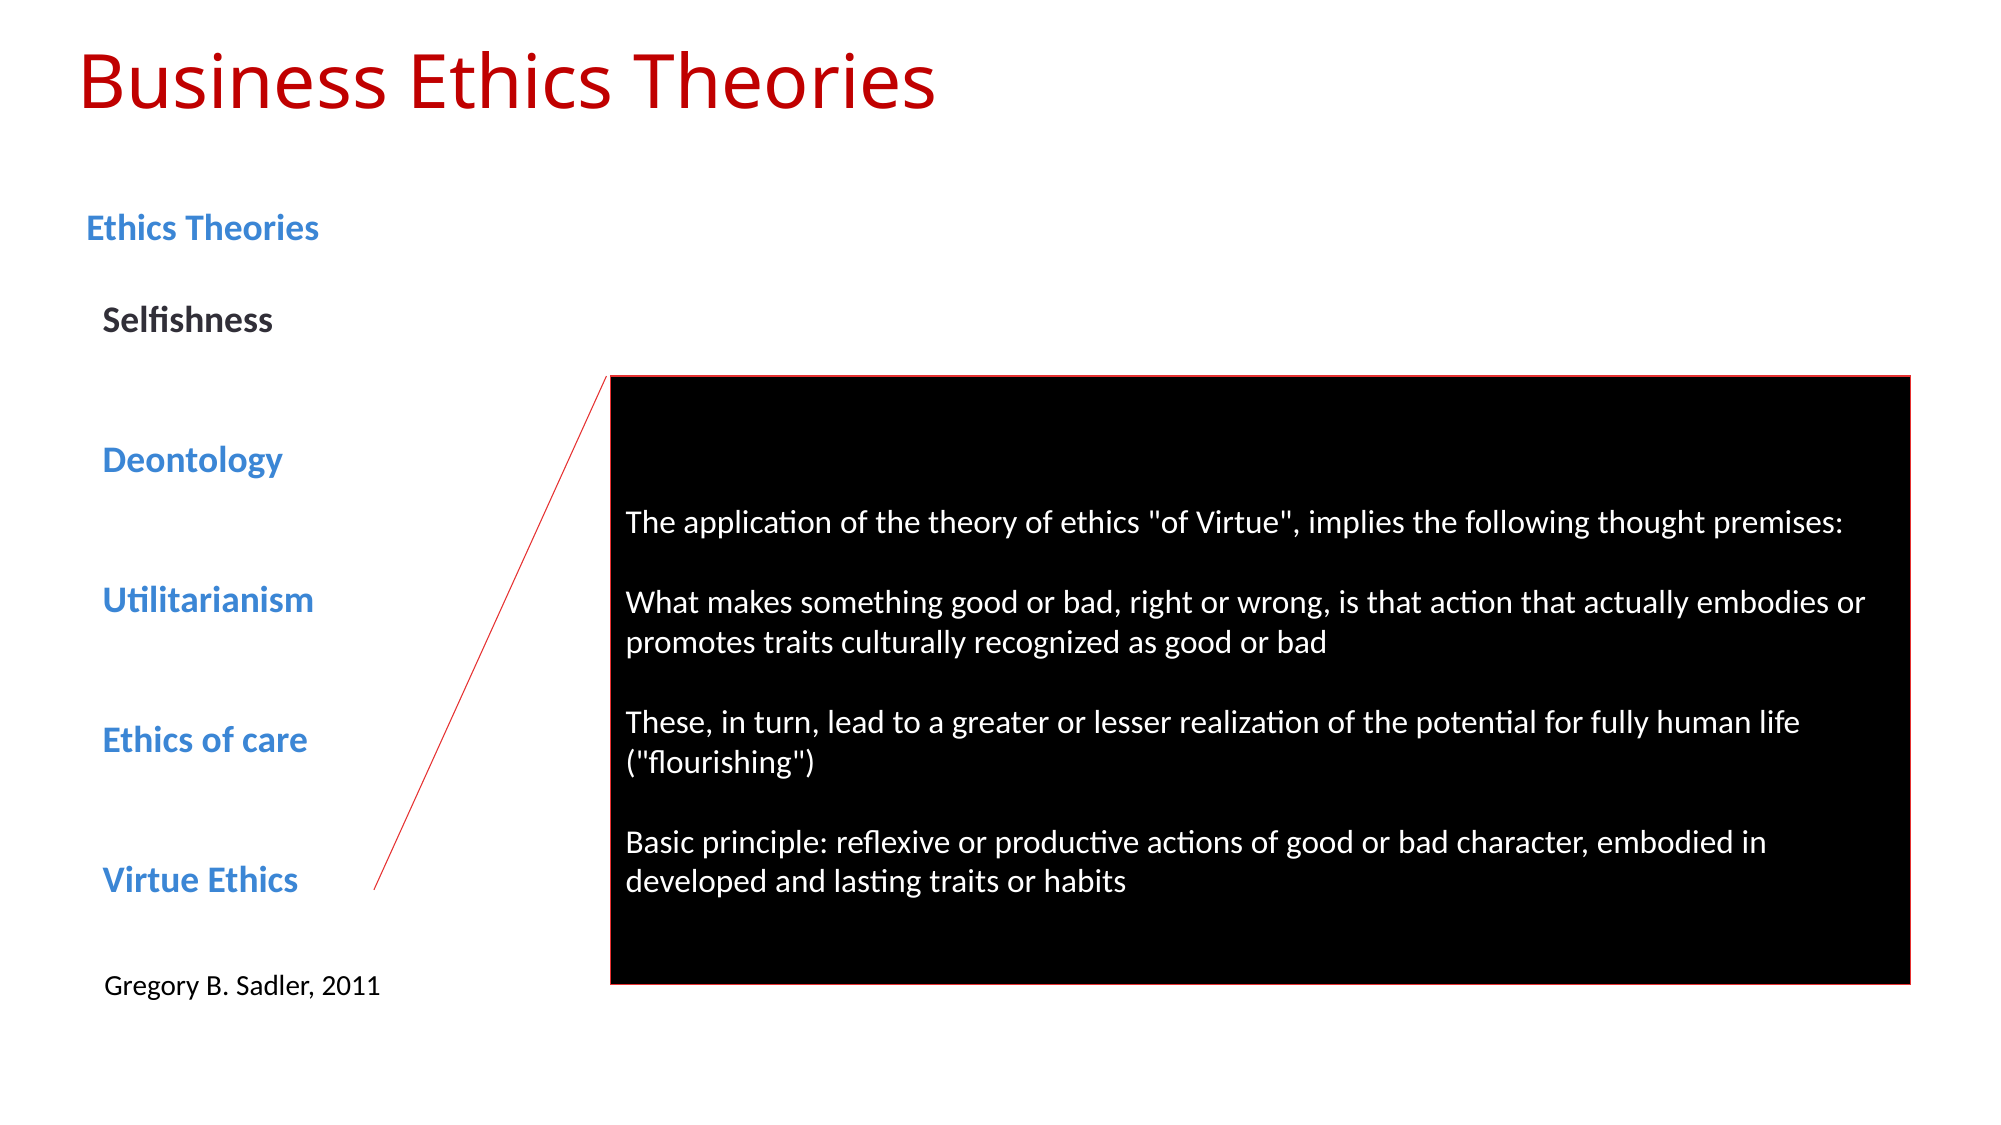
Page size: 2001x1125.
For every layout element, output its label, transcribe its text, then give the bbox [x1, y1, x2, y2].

text_box Business Ethics Theories [62, 26, 1507, 132]
text_box Gregory B. Sadler, 2011 [89, 959, 403, 1009]
text_box Selfishness Deontology Utilitarianism Ethics of care Virtue Ethics [87, 287, 400, 907]
text_box The application of the theory of ethics "of Virtue", implies the following thought premises: What makes something good or bad, right or wrong, is that action that actually embodies or promotes traits culturally recognized as good or bad These, in turn, lead to a greater or lesser realization of the potential for fully human life ("flourishing") Basic principle: reflexive or productive actions of good or bad character, embodied in developed and lasting traits or habits [610, 375, 1911, 985]
text_box Ethics Theories [71, 195, 902, 256]
